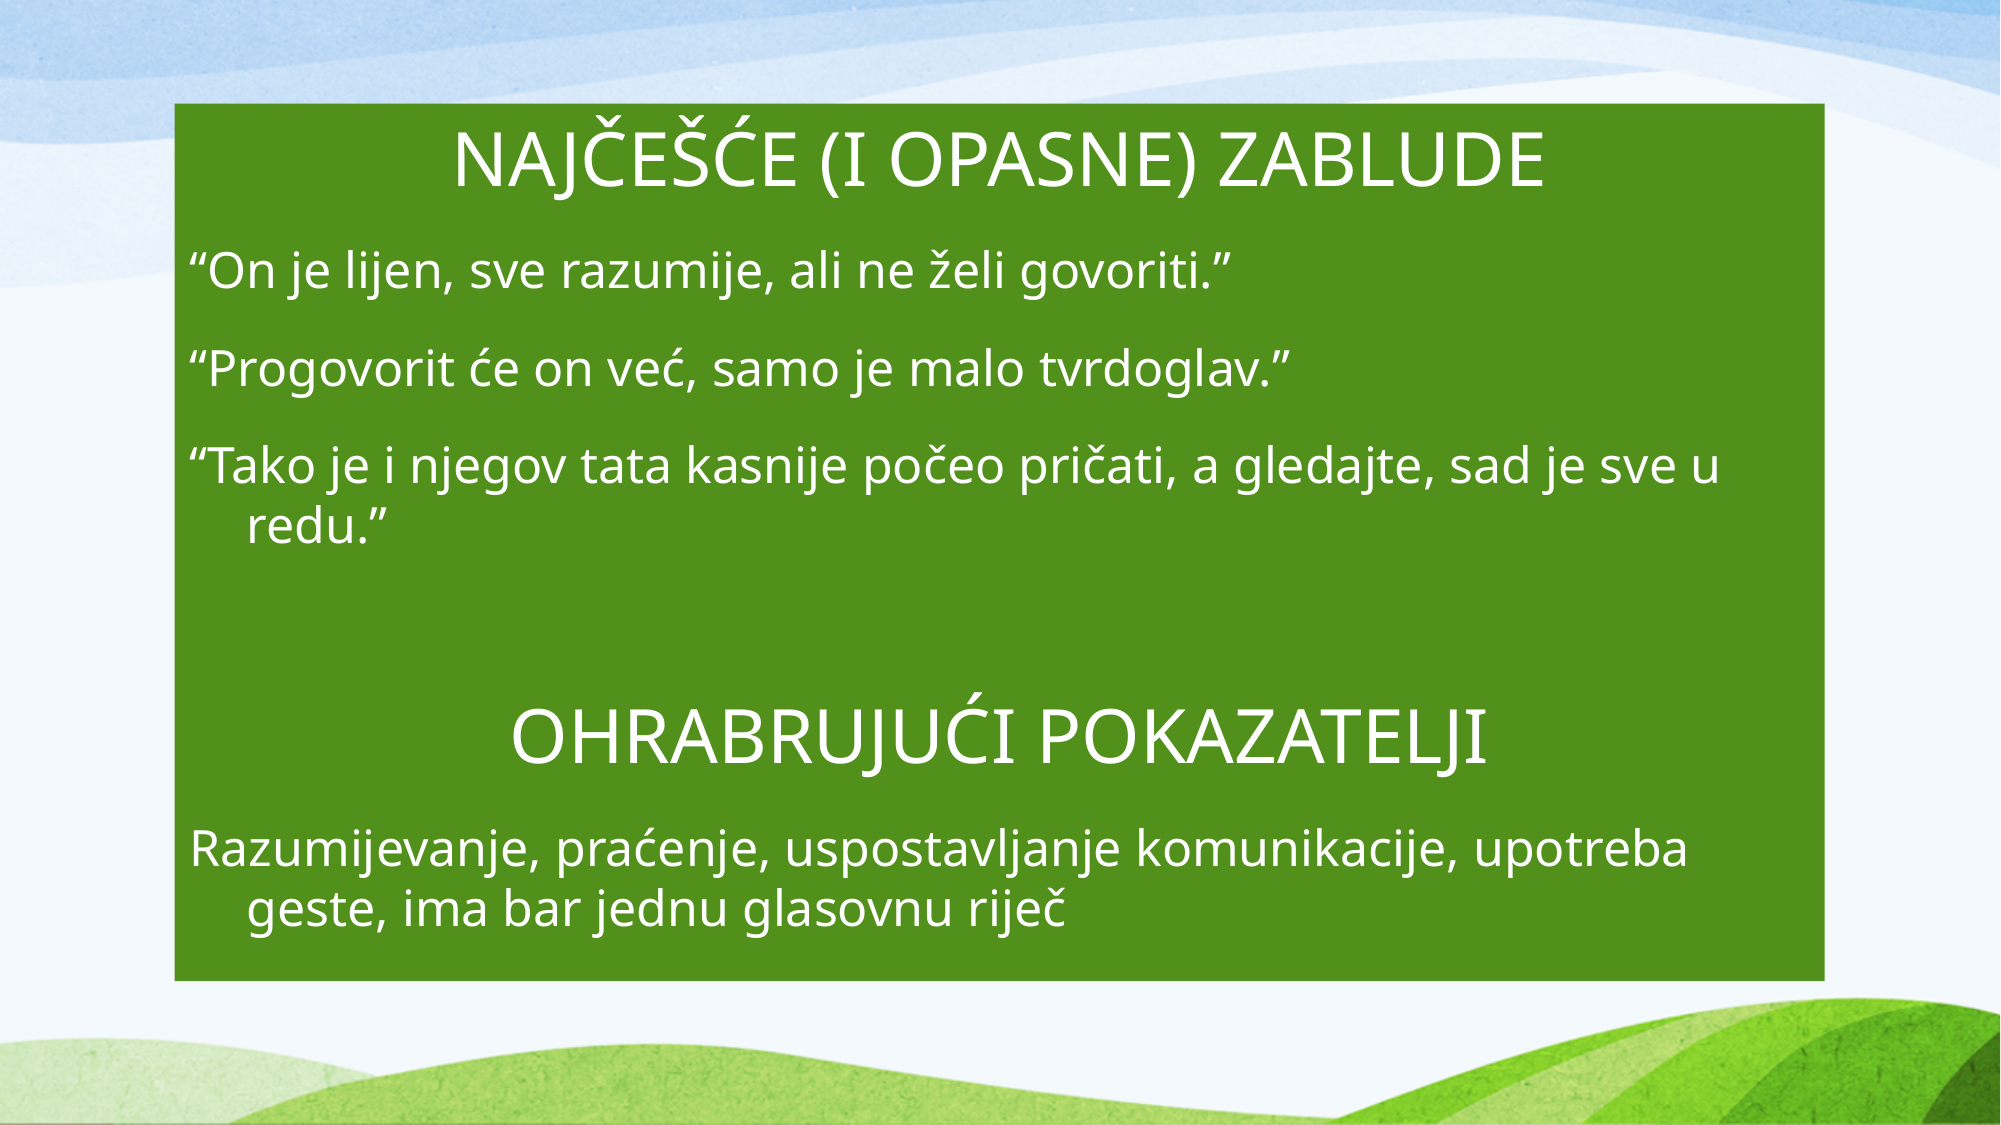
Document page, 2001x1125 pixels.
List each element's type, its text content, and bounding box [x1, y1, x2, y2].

list NAJČEŠĆE (I OPASNE) ZABLUDE “On je lijen, sve razumije, ali ne želi govoriti.” “Progovorit će on već, samo je malo tvrdoglav.” “Tako je i njegov tata kasnije počeo pričati, a gledajte, sad je sve u redu.” OHRABRUJUĆI POKAZATELJI Razumijevanje, praćenje, uspostavljanje komunikacije, upotreba geste, ima bar jednu glasovnu riječ [174, 103, 1825, 982]
picture [0, 0, 2001, 1125]
